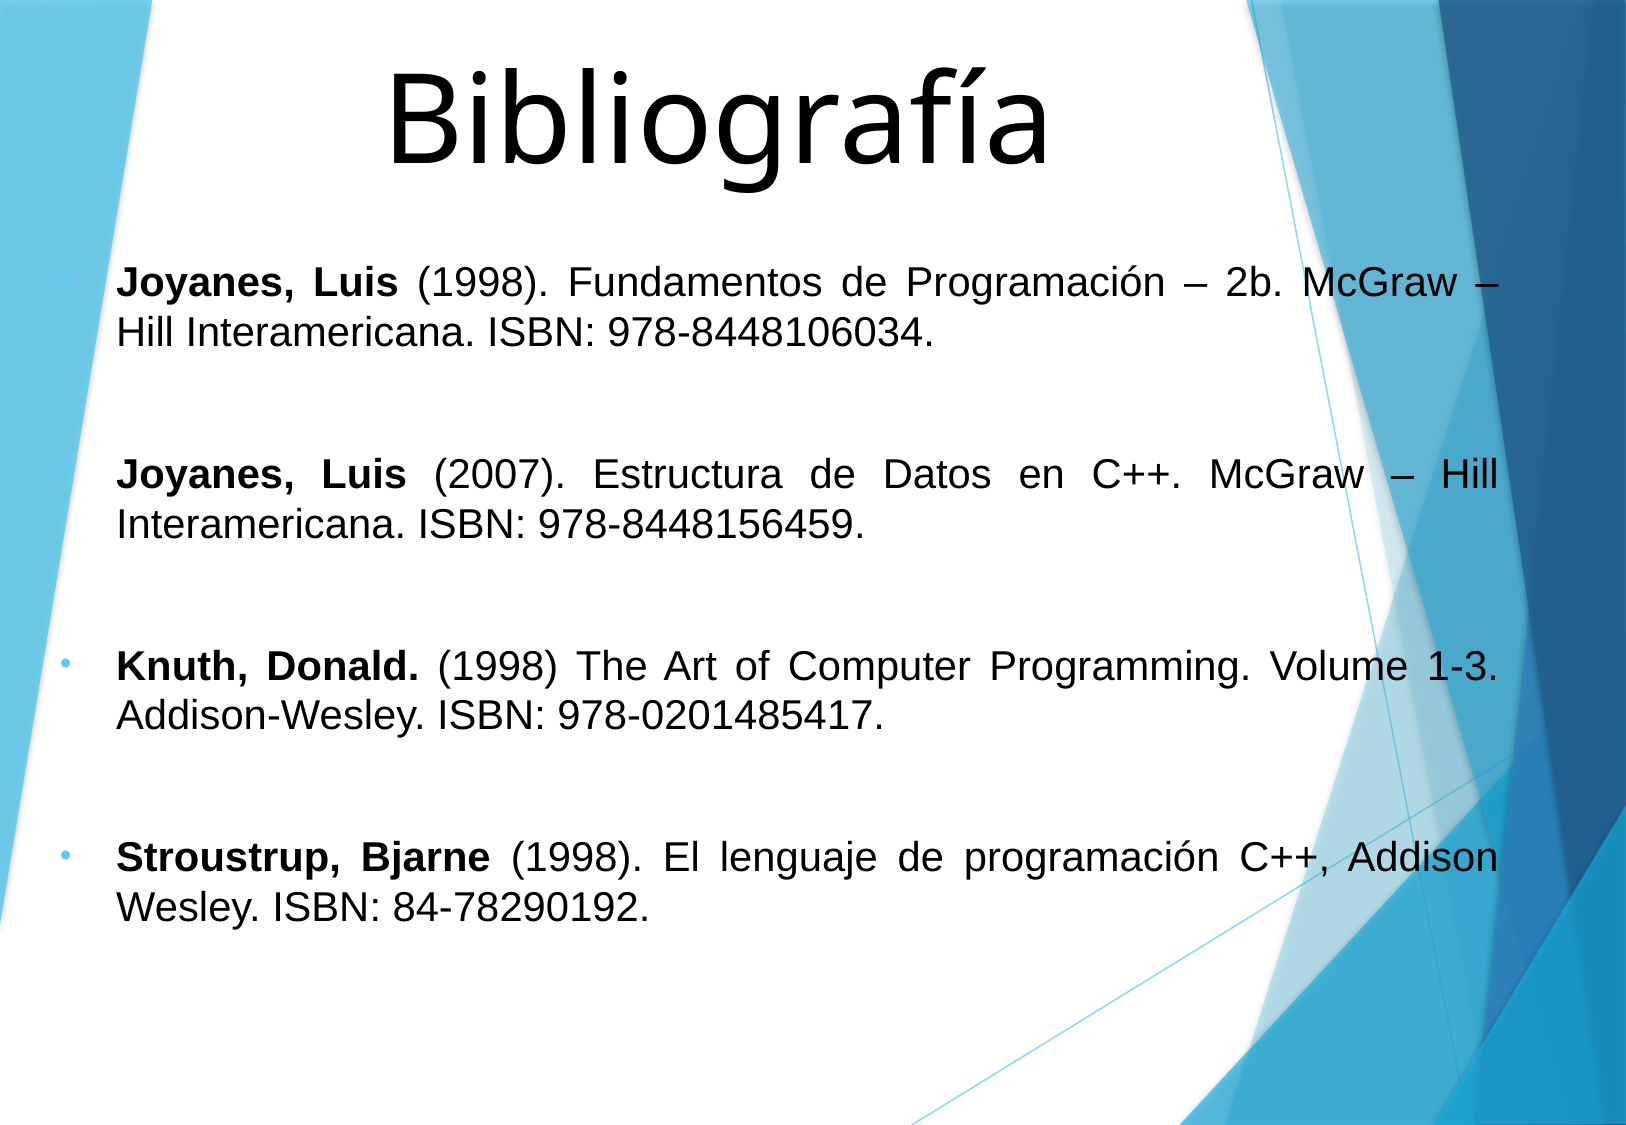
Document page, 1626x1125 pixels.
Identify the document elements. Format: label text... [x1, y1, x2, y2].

title Bibliografía [210, 19, 1070, 196]
subtitle Joyanes, Luis (1998). Fundamentos de Programación – 2b. McGraw – Hill Interamericana. ISBN: 978-8448106034. Joyanes, Luis (2007). Estructura de Datos en C++. McGraw – Hill Interamericana. ISBN: 978-8448156459. Knuth, Donald. (1998) The Art of Computer Programming. Volume 1-3. Addison-Wesley. ISBN: 978-0201485417. Stroustrup, Bjarne (1998). El lenguaje de programación C++, Addison Wesley. ISBN: 84-78290192. [44, 196, 1515, 1047]
